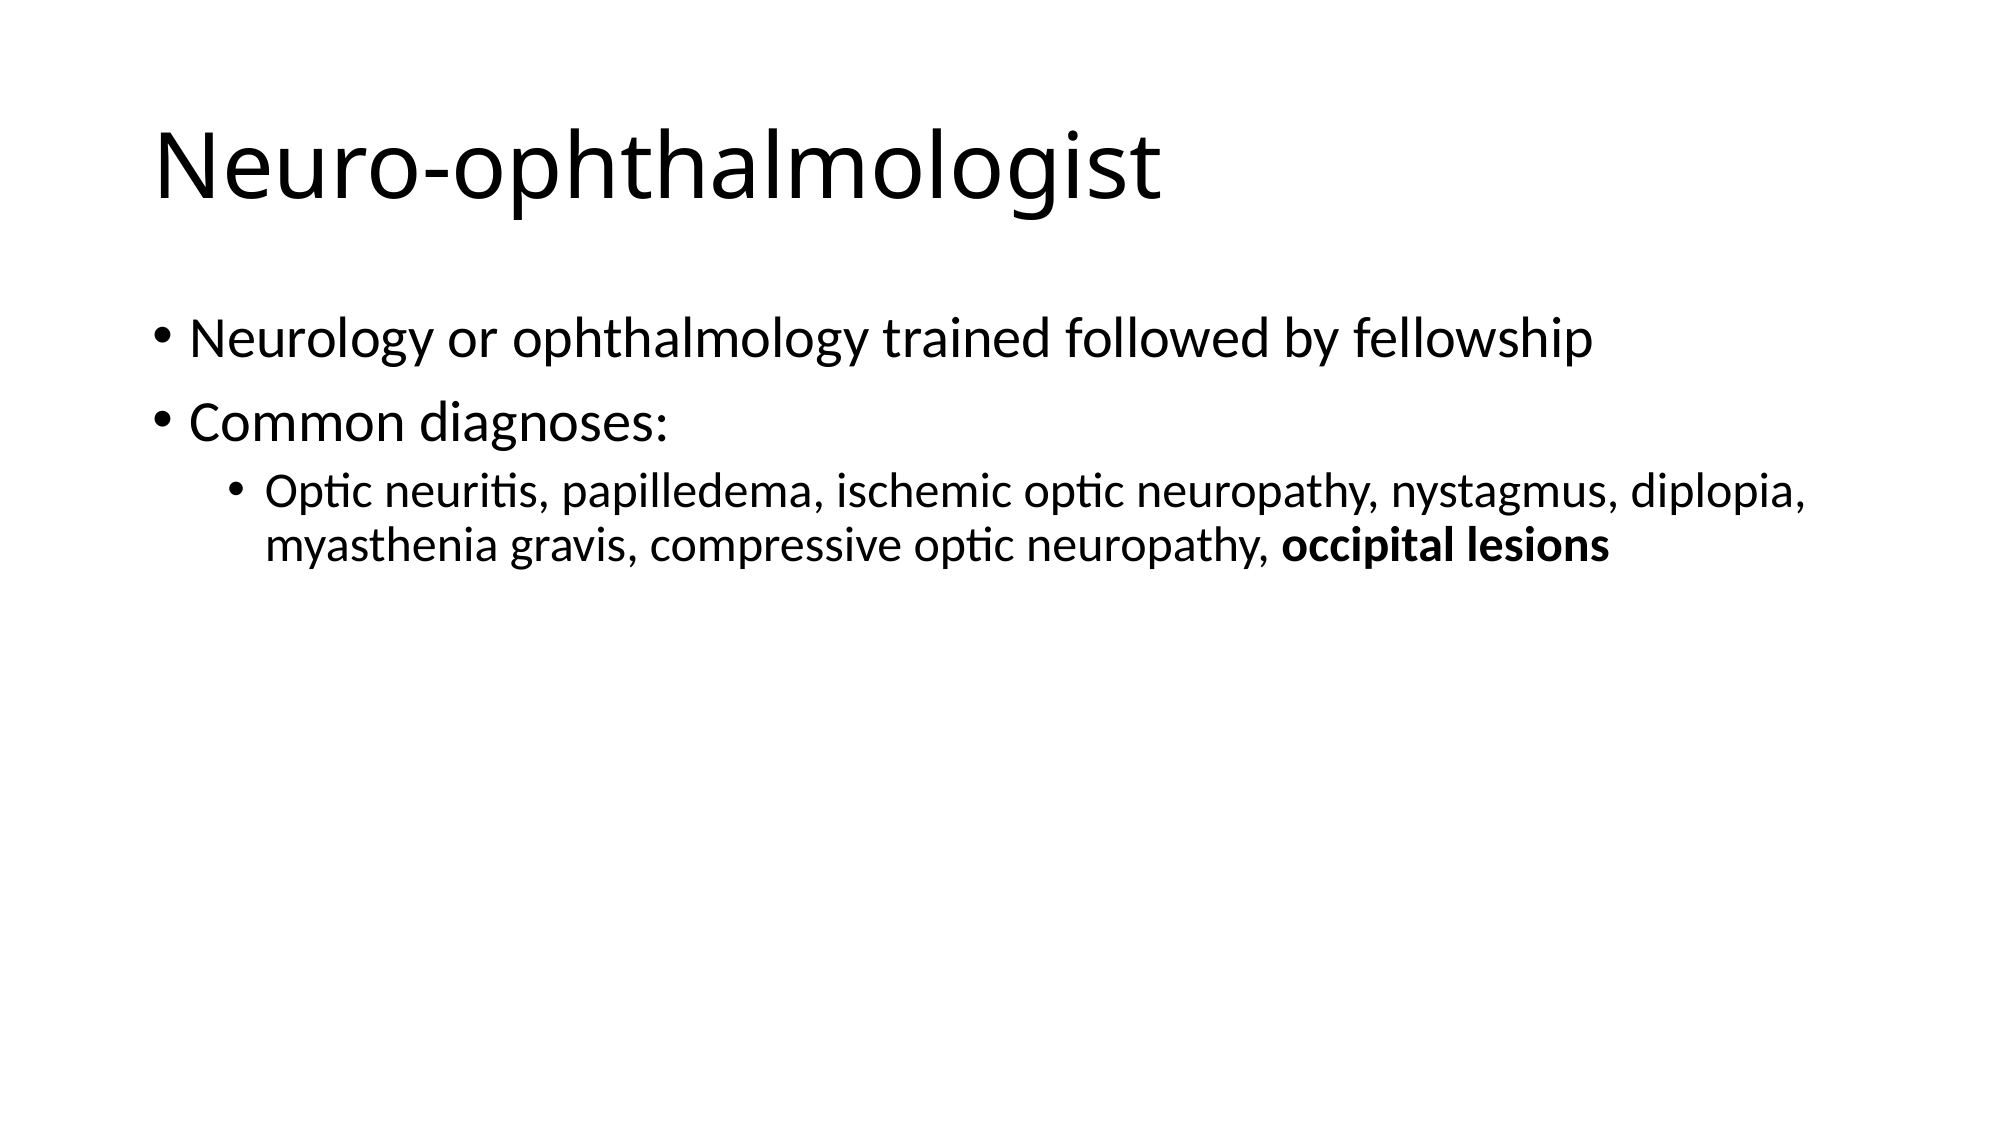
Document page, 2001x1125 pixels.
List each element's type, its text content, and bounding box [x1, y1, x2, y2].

title Neuro-ophthalmologist [137, 59, 1863, 278]
list Neurology or ophthalmology trained followed by fellowship Common diagnoses: Optic neuritis, papilledema, ischemic optic neuropathy, nystagmus, diplopia, myasthenia gravis, compressive optic neuropathy, occipital lesions [137, 299, 1863, 1014]
